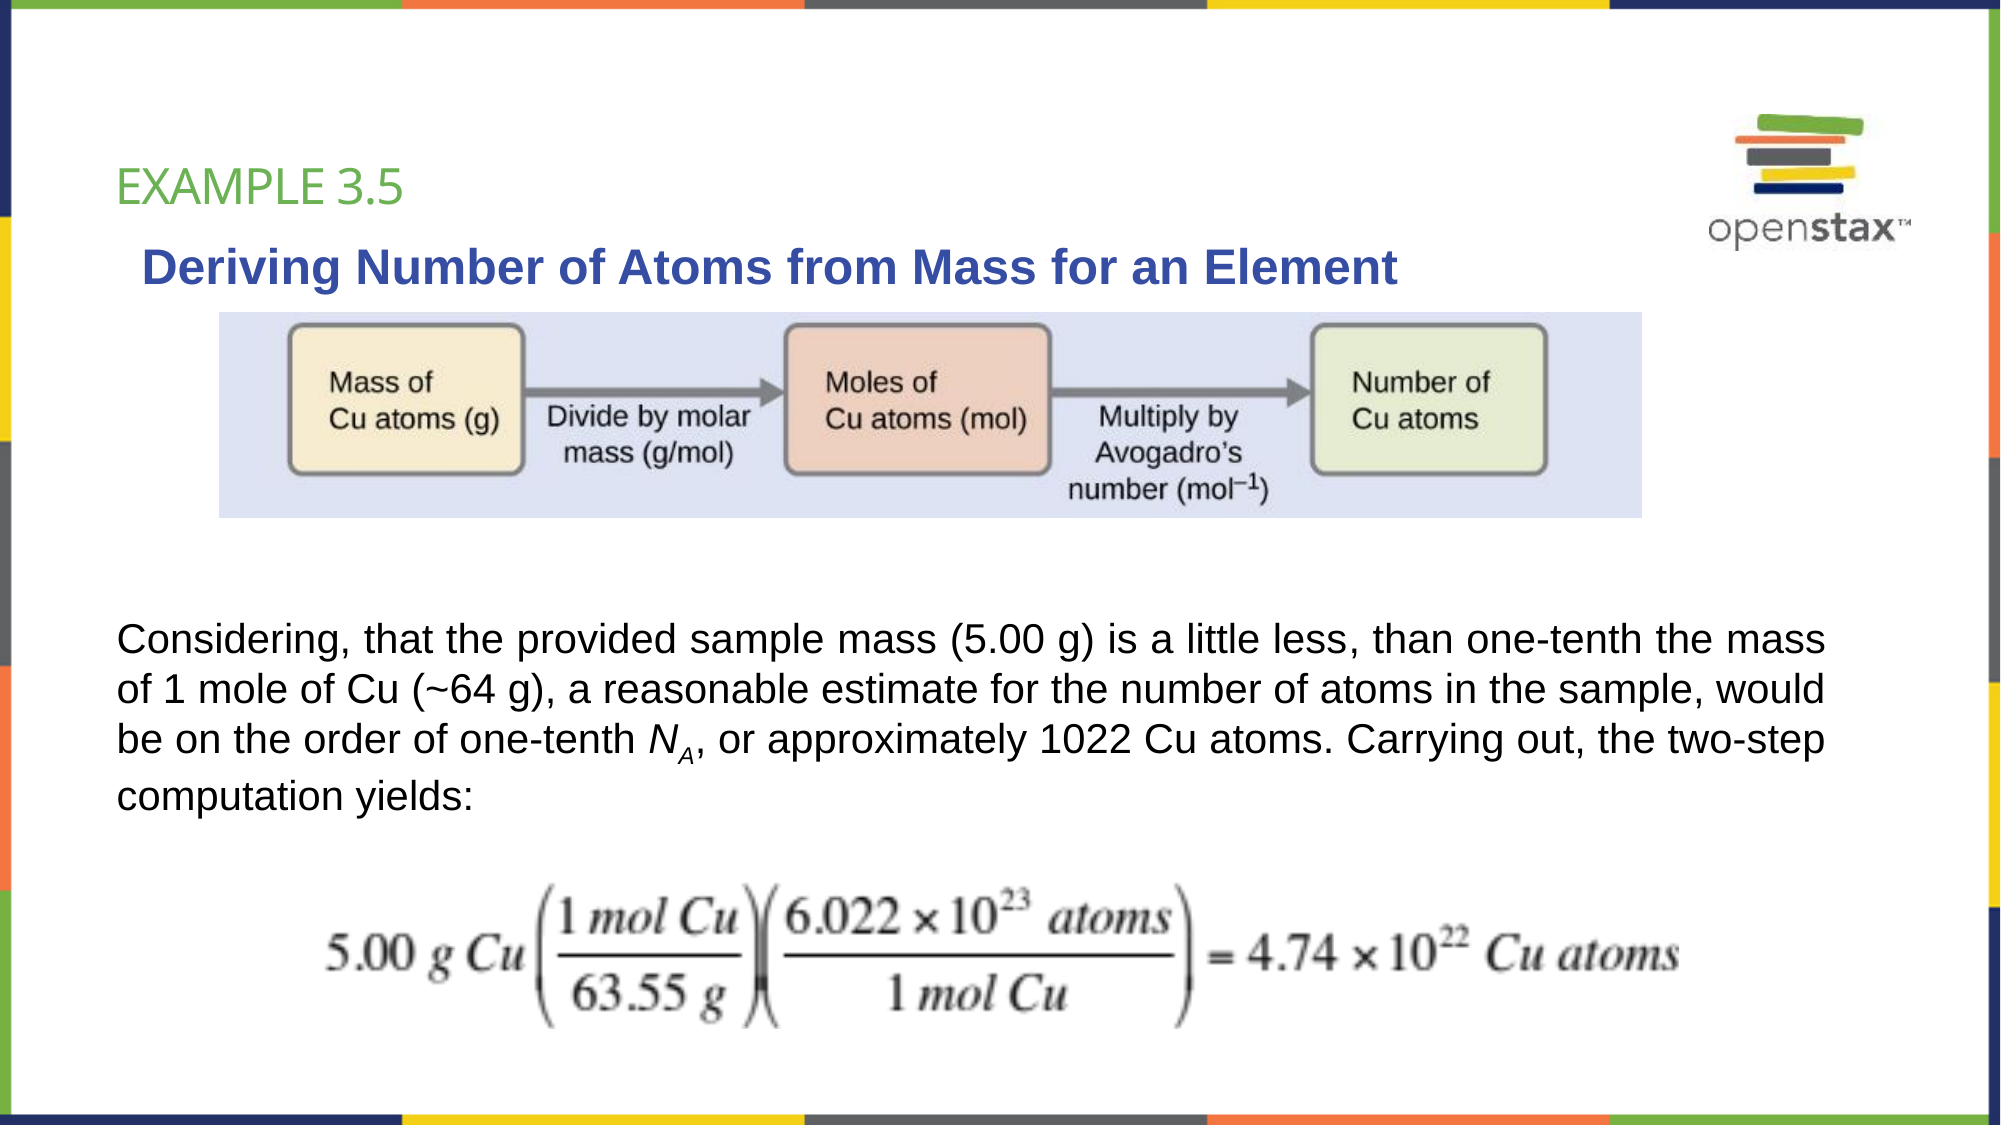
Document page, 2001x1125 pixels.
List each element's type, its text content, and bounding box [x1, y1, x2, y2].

text_box Deriving Number of Atoms from Mass for an Element [126, 227, 217, 303]
picture [0, 0, 2001, 1125]
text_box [320, 877, 1680, 1029]
title Example 3.5 [99, 114, 217, 223]
text_box Considering, that the provided sample mass (5.00 g) is a little less, than one-tenth the mass of 1 mole of Cu (~64 g), a reasonable estimate for the number of atoms in the sample, would be on the order of one-tenth NA, or approximately 1022 Cu atoms. Carrying out, the two-step computation yields: [101, 604, 1842, 827]
